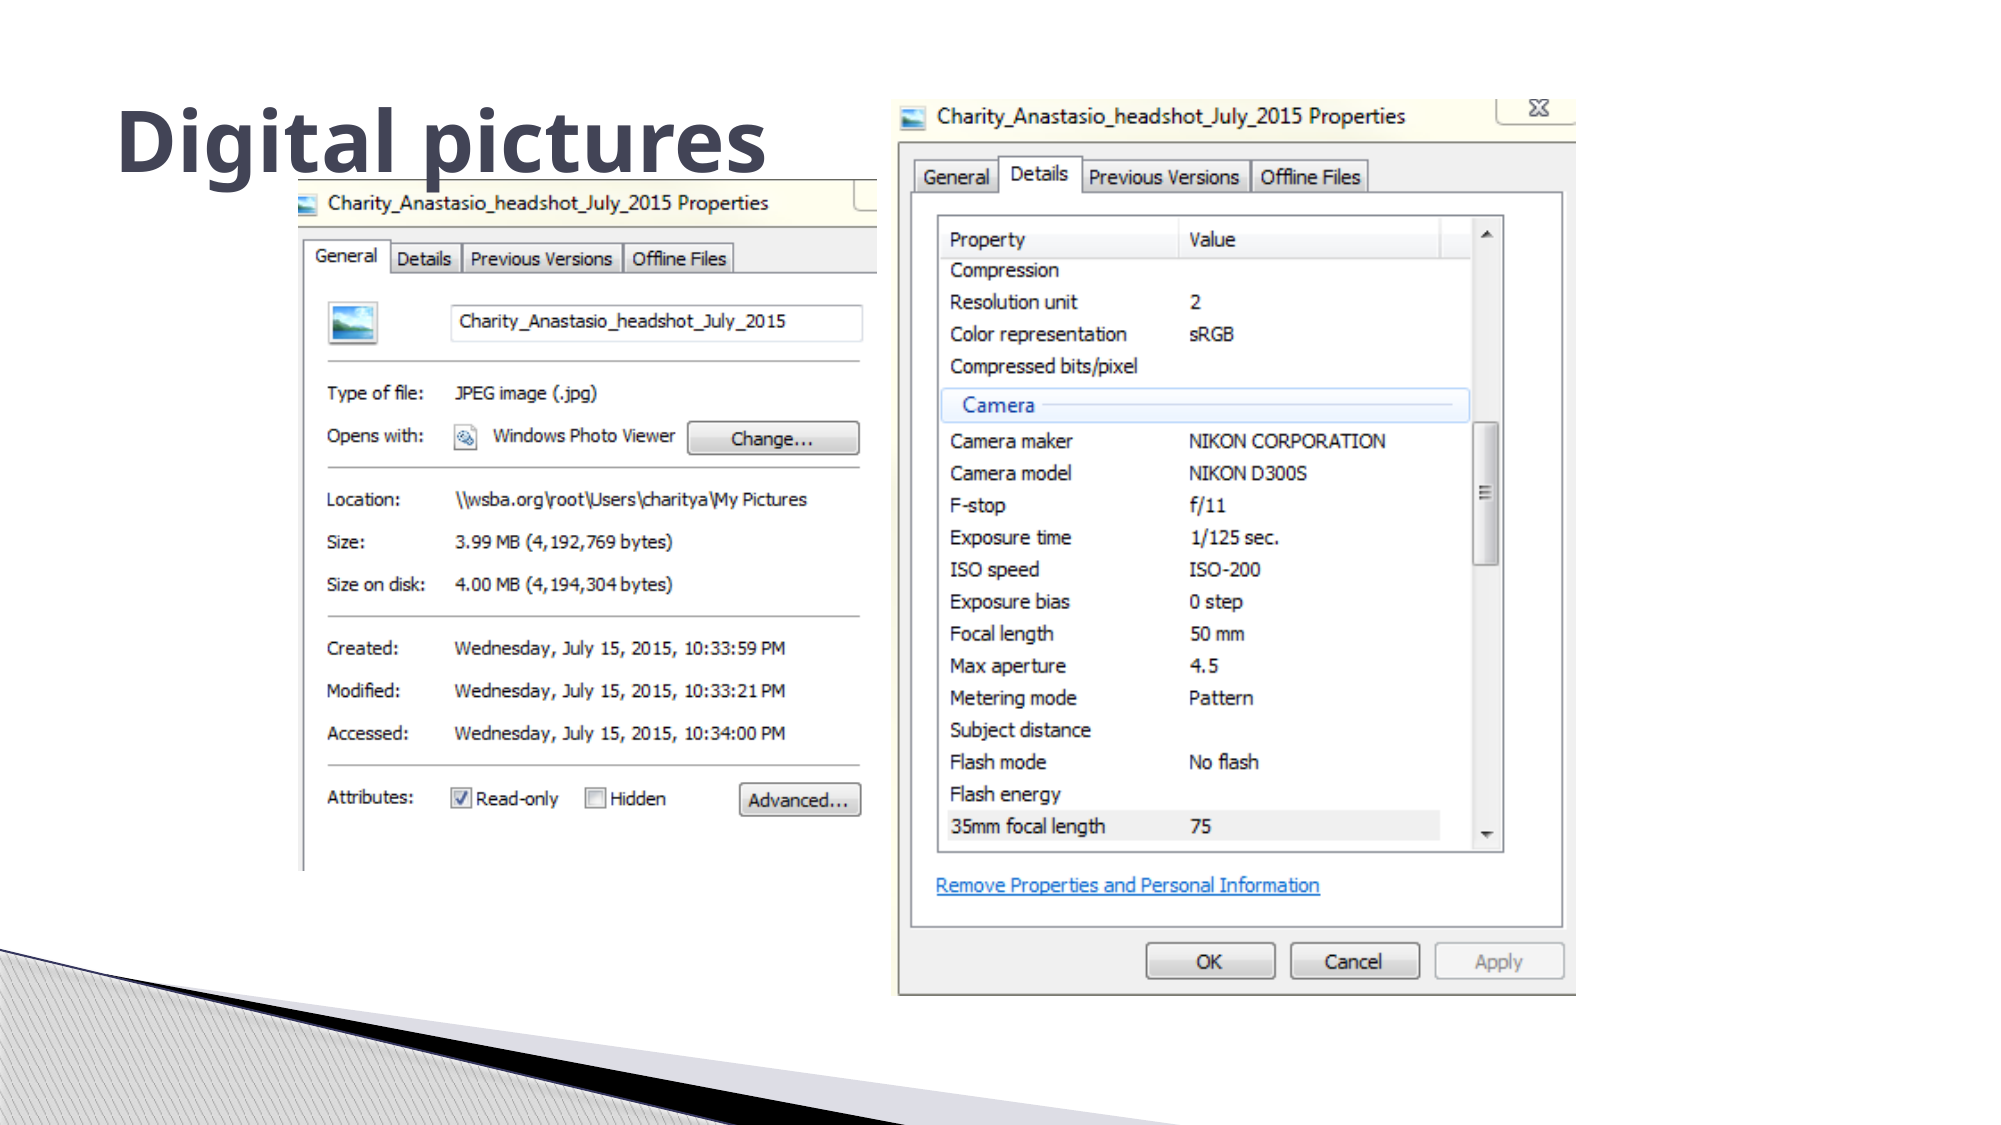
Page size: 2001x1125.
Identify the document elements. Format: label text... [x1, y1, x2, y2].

picture [891, 99, 1577, 996]
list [297, 178, 877, 871]
title Digital pictures [99, 45, 1900, 233]
